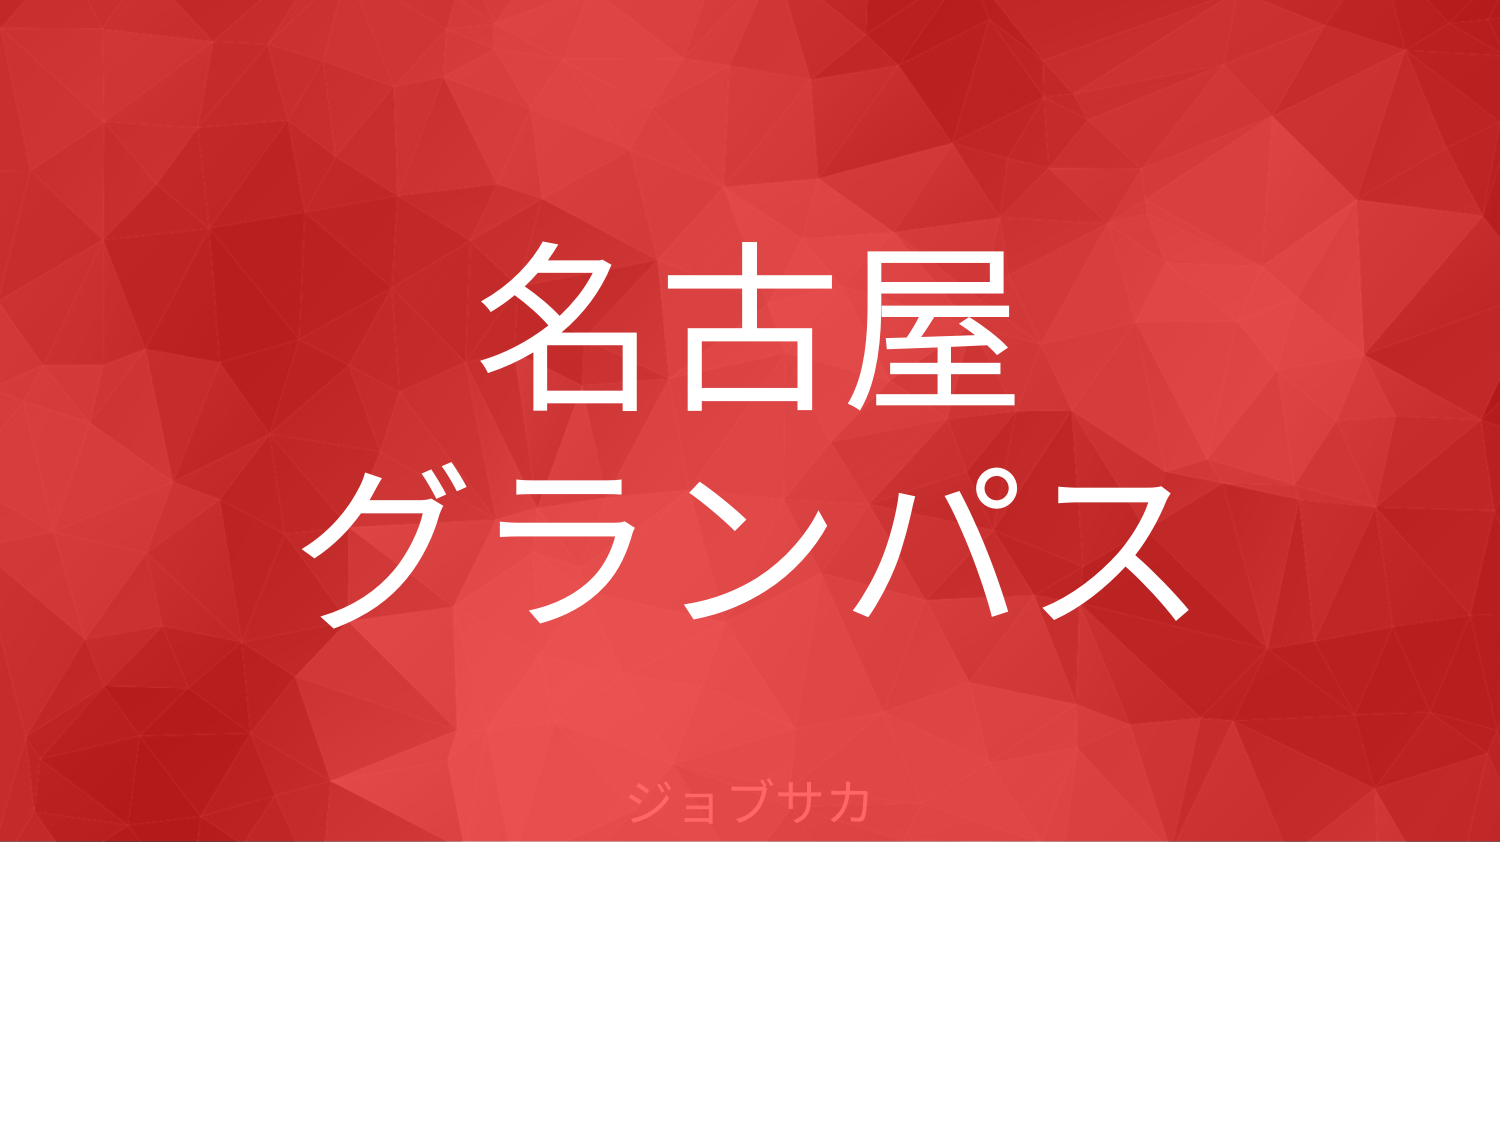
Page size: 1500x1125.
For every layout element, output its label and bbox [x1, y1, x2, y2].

picture [0, 0, 1500, 842]
